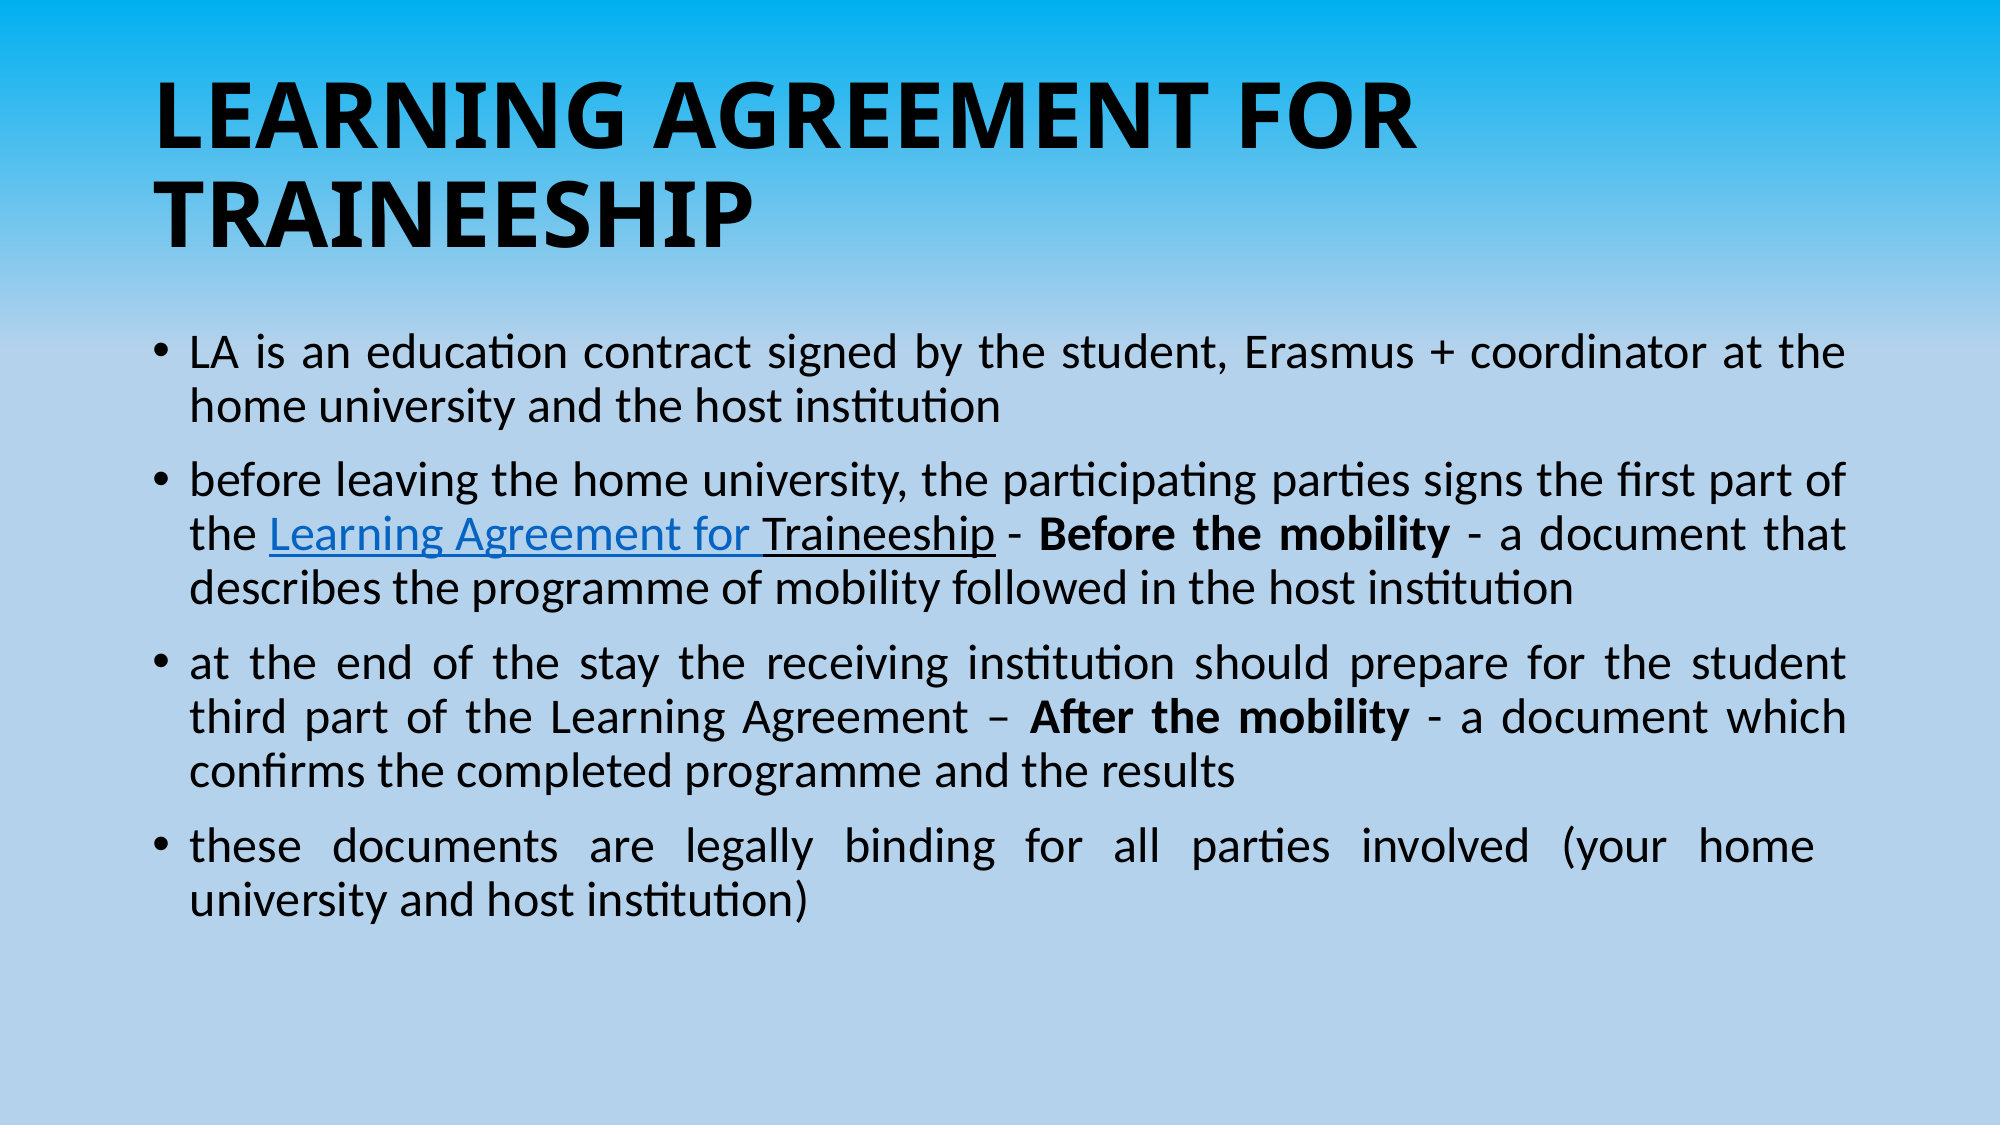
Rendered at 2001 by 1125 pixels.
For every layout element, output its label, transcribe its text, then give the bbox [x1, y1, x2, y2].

list LA is an education contract signed by the student, Erasmus + coordinator at the home university and the host institution before leaving the home university, the participating parties signs the first part of the Learning Agreement for Traineeship - Before the mobility - a document that describes the programme of mobility followed in the host institution at the end of the stay the receiving institution should prepare for the student third part of the Learning Agreement – After the mobility - a document which confirms the completed programme and the results these documents are legally binding for all parties involved (your home university and host institution) [137, 317, 1863, 1032]
title LEARNING AGREEMENT FOR TRAINEESHIP [137, 59, 1863, 278]
